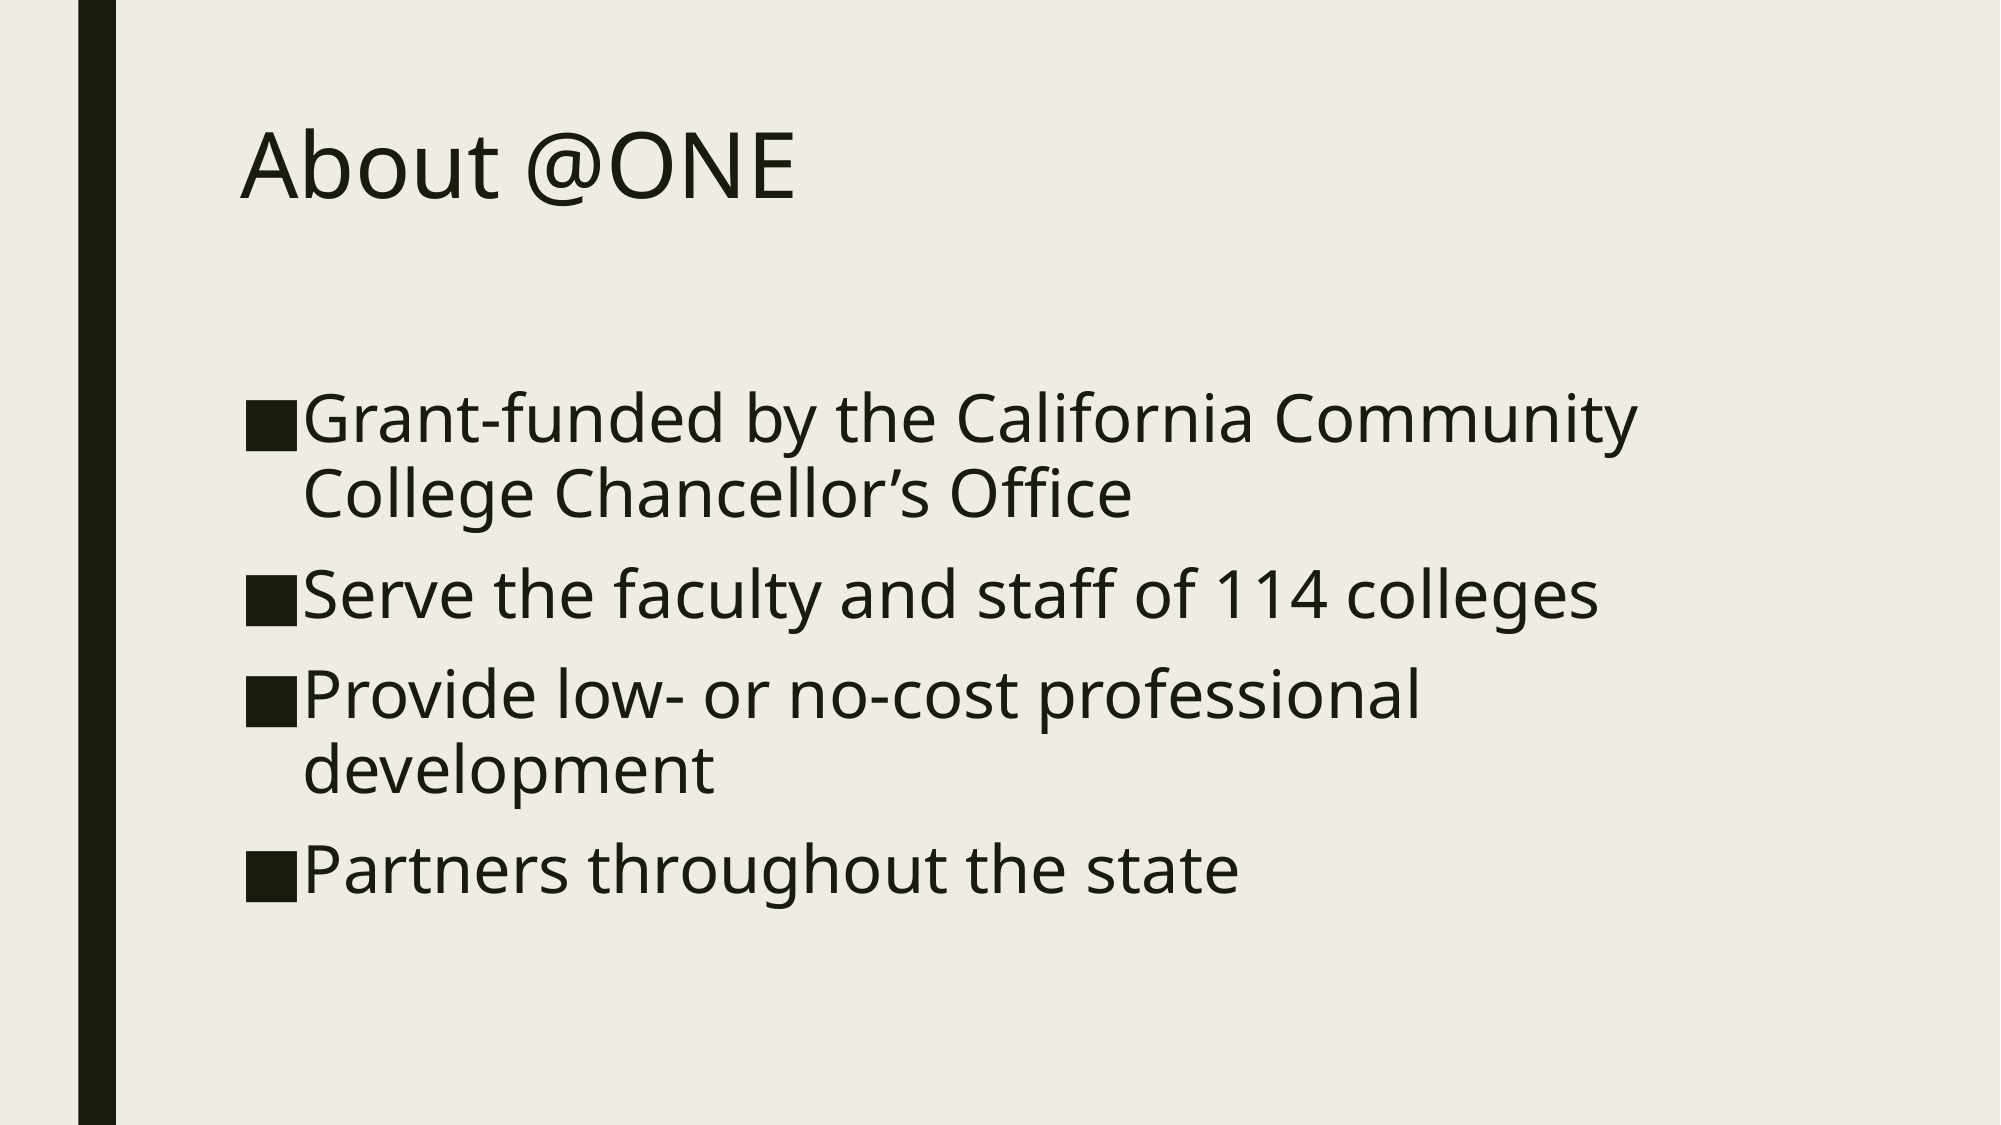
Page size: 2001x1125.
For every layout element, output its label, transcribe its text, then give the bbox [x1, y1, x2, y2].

list Grant-funded by the California Community College Chancellor’s Office Serve the faculty and staff of 114 colleges Provide low- or no-cost professional development Partners throughout the state [225, 375, 1800, 963]
title About @ONE [225, 112, 1800, 357]
